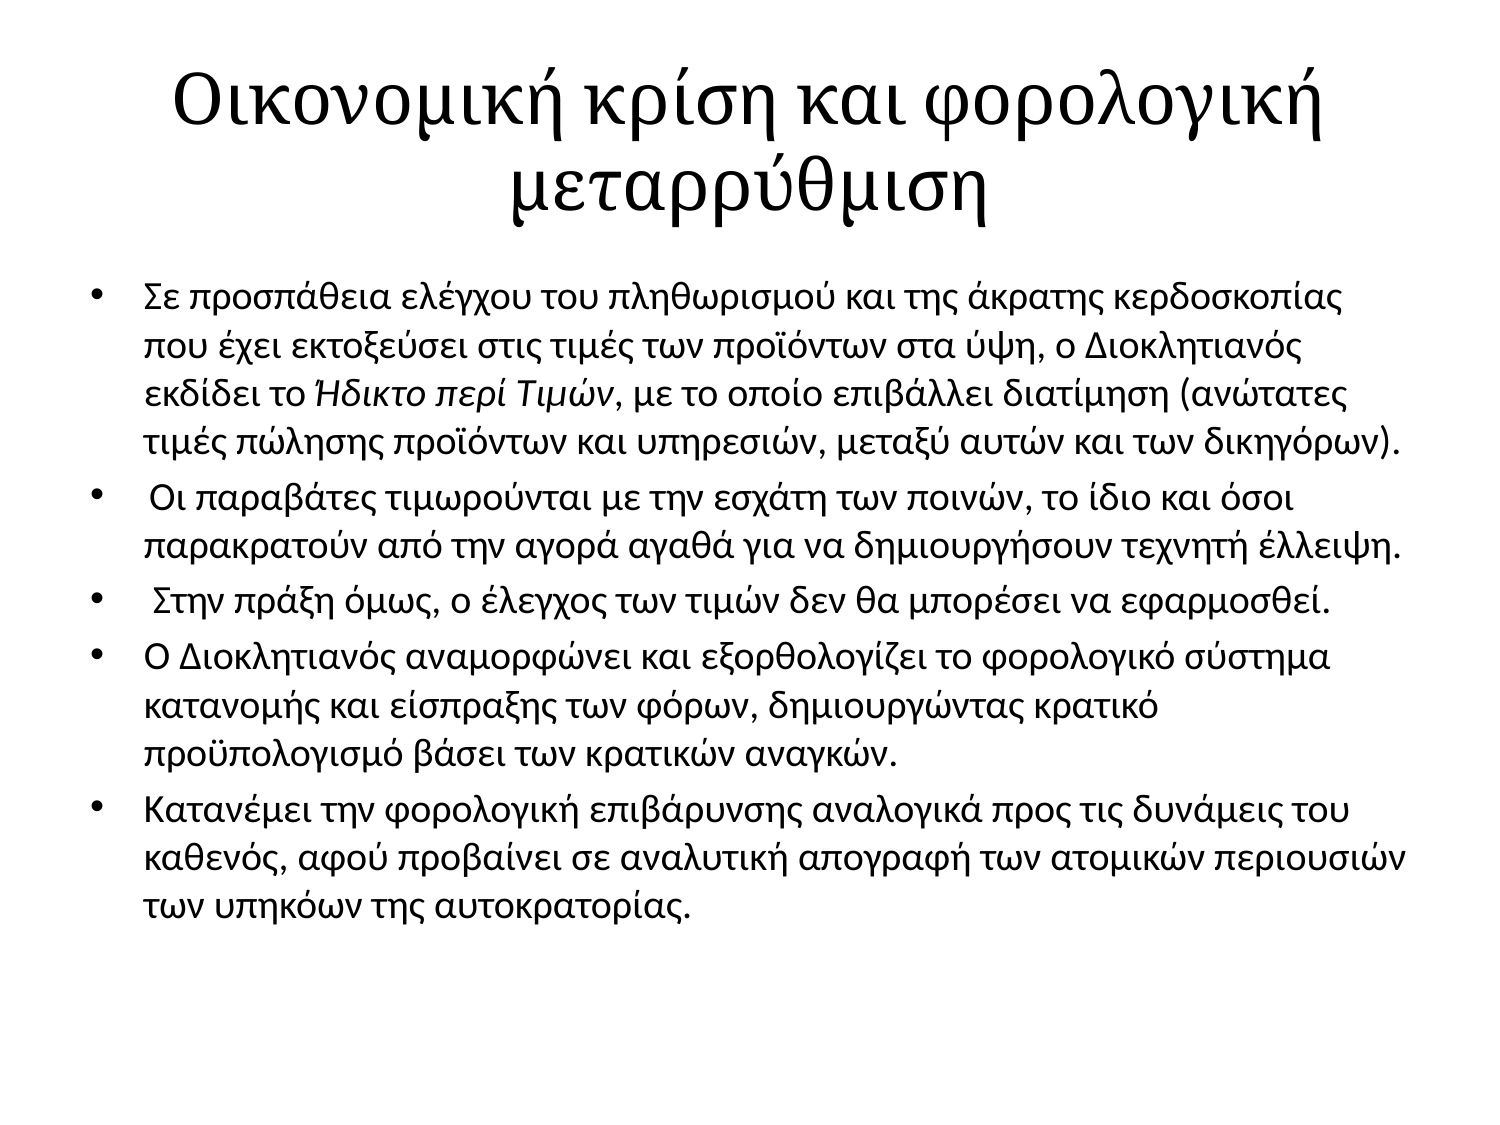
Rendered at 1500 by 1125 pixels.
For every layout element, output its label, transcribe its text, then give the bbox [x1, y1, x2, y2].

list Σε προσπάθεια ελέγχου του πληθωρισμού και της άκρατης κερδοσκοπίας που έχει εκτοξεύσει στις τιμές των προϊόντων στα ύψη, ο Διοκλητιανός εκδίδει το Ήδικτο περί Τιμών, με το οποίο επιβάλλει διατίμηση (ανώτατες τιμές πώλησης προϊόντων και υπηρεσιών, μεταξύ αυτών και των δικηγόρων). Οι παραβάτες τιμωρούνται με την εσχάτη των ποινών, το ίδιο και όσοι παρακρατούν από την αγορά αγαθά για να δημιουργήσουν τεχνητή έλλειψη. Στην πράξη όμως, ο έλεγχος των τιμών δεν θα μπορέσει να εφαρμοσθεί. Ο Διοκλητιανός αναμορφώνει και εξορθολογίζει το φορολογικό σύστημα κατανομής και είσπραξης των φόρων, δημιουργώντας κρατικό προϋπολογισμό βάσει των κρατικών αναγκών. Κατανέμει την φορολογική επιβάρυνσης αναλογικά προς τις δυνάμεις του καθενός, αφού προβαίνει σε αναλυτική απογραφή των ατομικών περιουσιών των υπηκόων της αυτοκρατορίας. [75, 262, 1425, 1005]
title Οικονομική κρίση και φορολογική μεταρρύθμιση [75, 45, 1425, 233]
